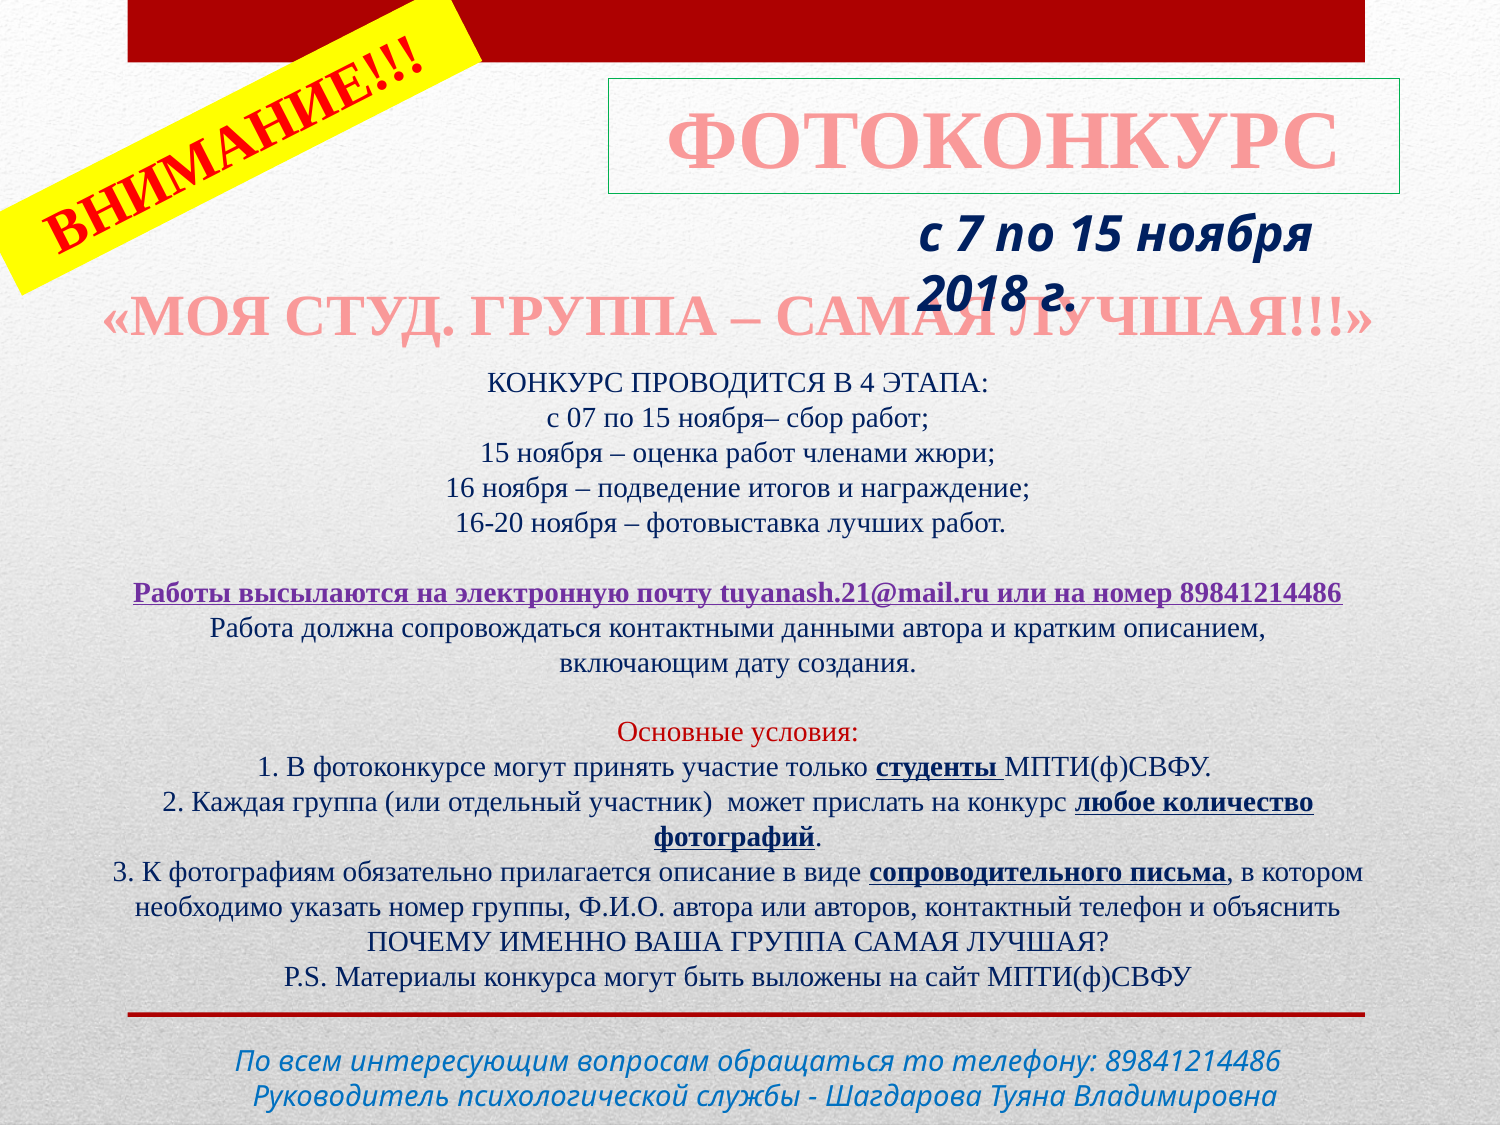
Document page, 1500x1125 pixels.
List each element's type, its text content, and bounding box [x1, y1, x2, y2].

text_box КОНКУРС ПРОВОДИТСЯ В 4 ЭТАПА: с 07 по 15 ноября– сбор работ; 15 ноября – оценка работ членами жюри; 16 ноября – подведение итогов и награждение; 16-20 ноября – фотовыставка лучших работ. Работы высылаются на электронную почту tuyanash.21@mail.ru или на номер 89841214486 Работа должна сопровождаться контактными данными автора и кратким описанием, включающим дату создания. Основные условия: 1. В фотоконкурсе могут принять участие только студенты МПТИ(ф)СВФУ. 2. Каждая группа (или отдельный участник) может прислать на конкурс любое количество фотографий. 3. К фотографиям обязательно прилагается описание в виде сопроводительного письма, в котором необходимо указать номер группы, Ф.И.О. автора или авторов, контактный телефон и объяснить ПОЧЕМУ ИМЕННО ВАША ГРУППА САМАЯ ЛУЧШАЯ? P.S. Материалы конкурса могут быть выложены на сайт МПТИ(ф)СВФУ [76, 355, 1400, 1000]
text_box с 7 по 15 ноября 2018 г. [903, 194, 1436, 329]
text_box ФОТОКОНКУРС [608, 78, 1400, 194]
text_box ВНИМАНИЕ!!! [0, 0, 483, 296]
text_box По всем интересующим вопросам обращаться то телефону: 89841214486 Руководитель психологической службы - Шагдарова Туяна Владимировна [123, 1034, 1400, 1120]
text_box «МОЯ СТУД. ГРУППА – САМАЯ ЛУЧШАЯ!!!» [29, 270, 1447, 355]
